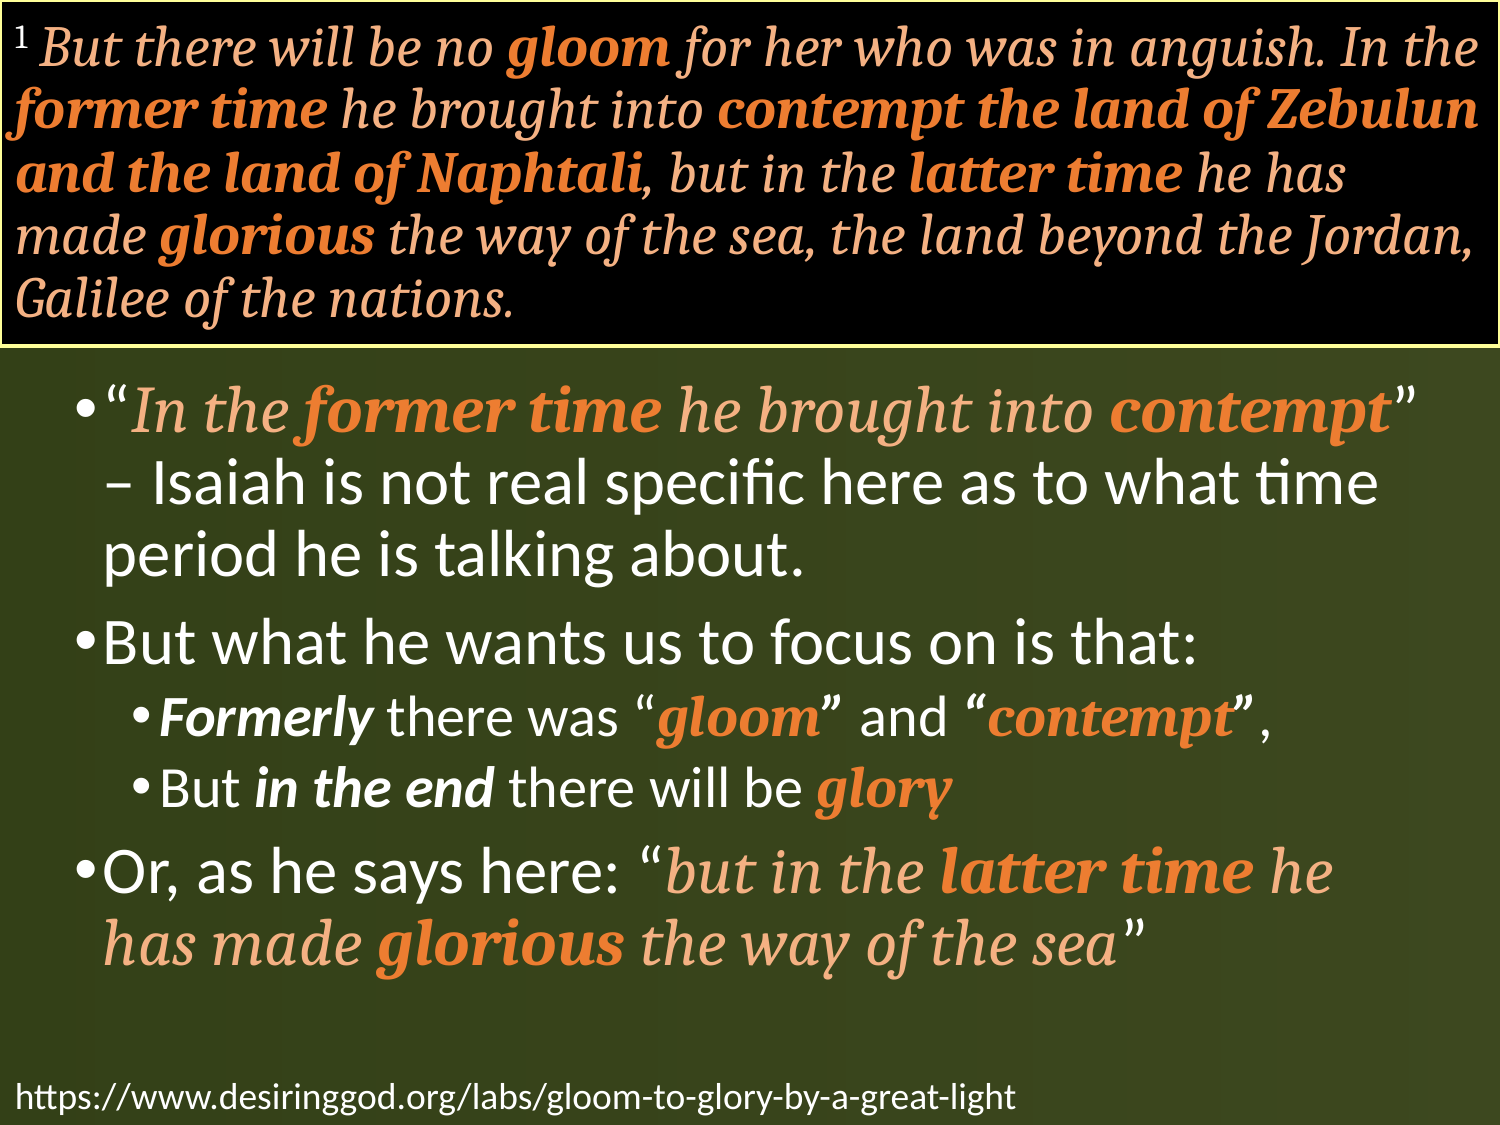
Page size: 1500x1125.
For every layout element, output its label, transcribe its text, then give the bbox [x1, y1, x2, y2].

text_box https://www.desiringgod.org/labs/gloom-to-glory-by-a-great-light [0, 1064, 1500, 1125]
title 1 But there will be no gloom for her who was in anguish. In the former time he brought into contempt the land of Zebulun and the land of Naphtali, but in the latter time he has made glorious the way of the sea, the land beyond the Jordan, Galilee of the nations. [0, 0, 1500, 347]
list “In the former time he brought into contempt” – Isaiah is not real specific here as to what time period he is talking about. But what he wants us to focus on is that: Formerly there was “gloom” and “contempt”, But in the end there will be glory Or, as he says here: “but in the latter time he has made glorious the way of the sea” [59, 367, 1446, 1055]
